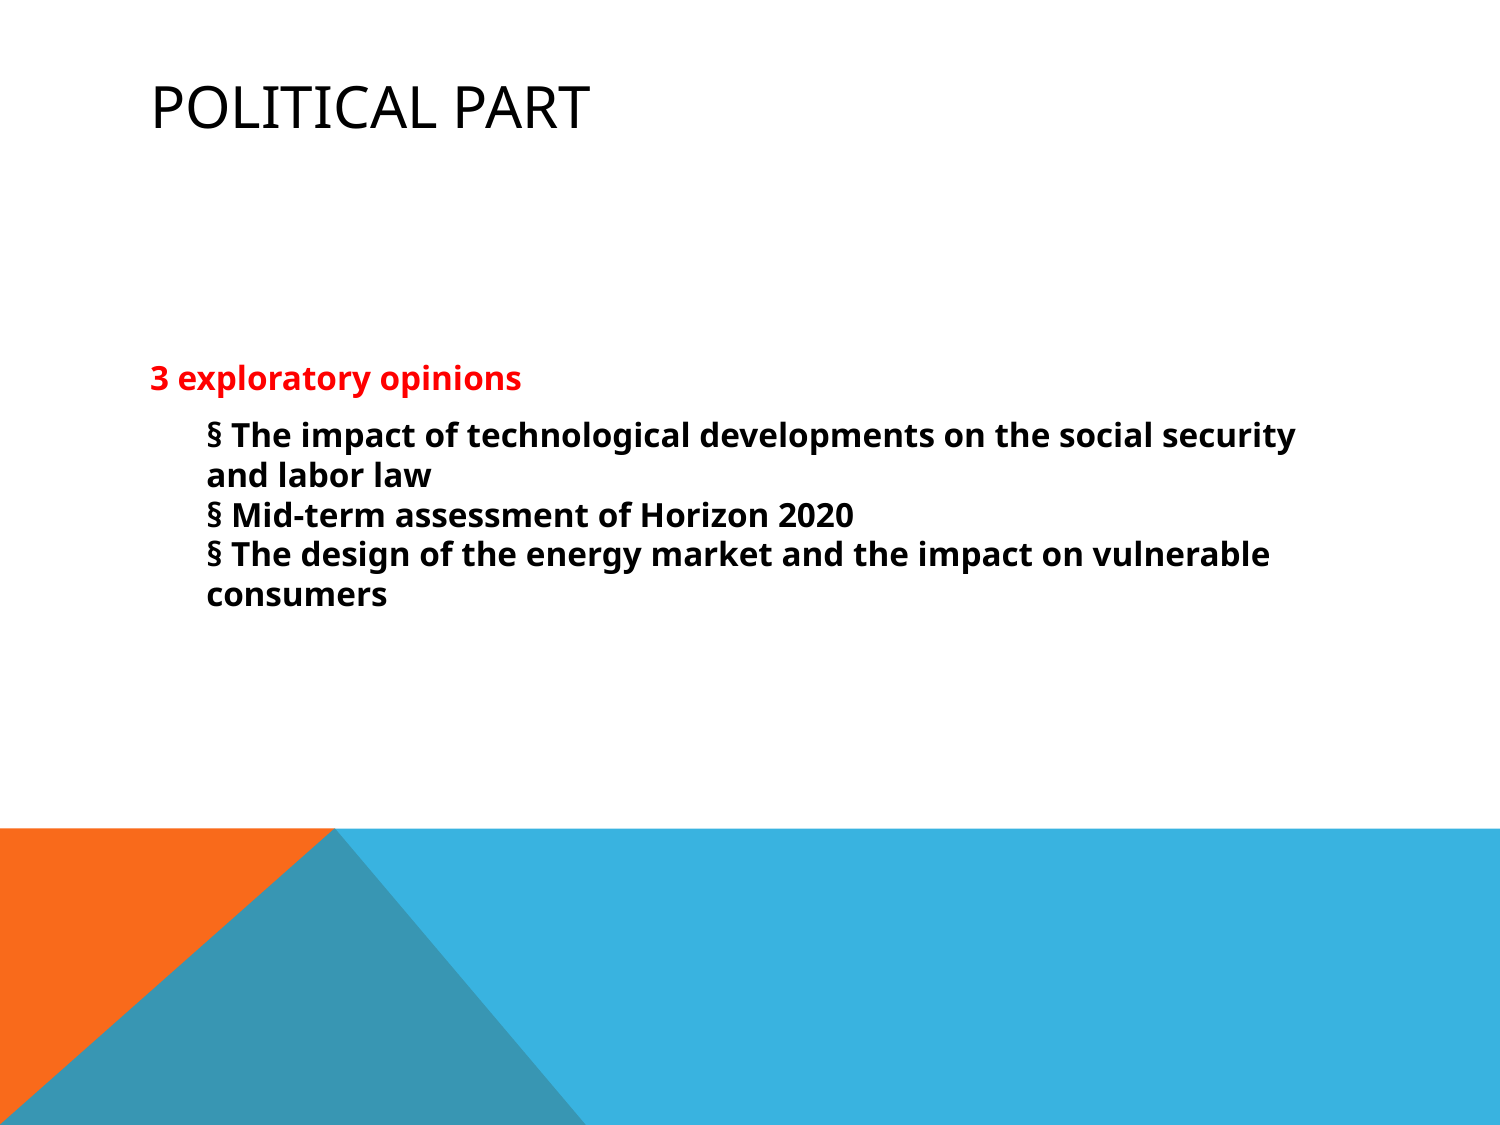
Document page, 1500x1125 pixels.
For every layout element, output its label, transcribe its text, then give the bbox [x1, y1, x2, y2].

list 3 exploratory opinions § The impact of technological developments on the social security and labor law § Mid-term assessment of Horizon 2020 § The design of the energy market and the impact on vulnerable consumers [135, 180, 1369, 768]
title Political part [135, 60, 1369, 150]
